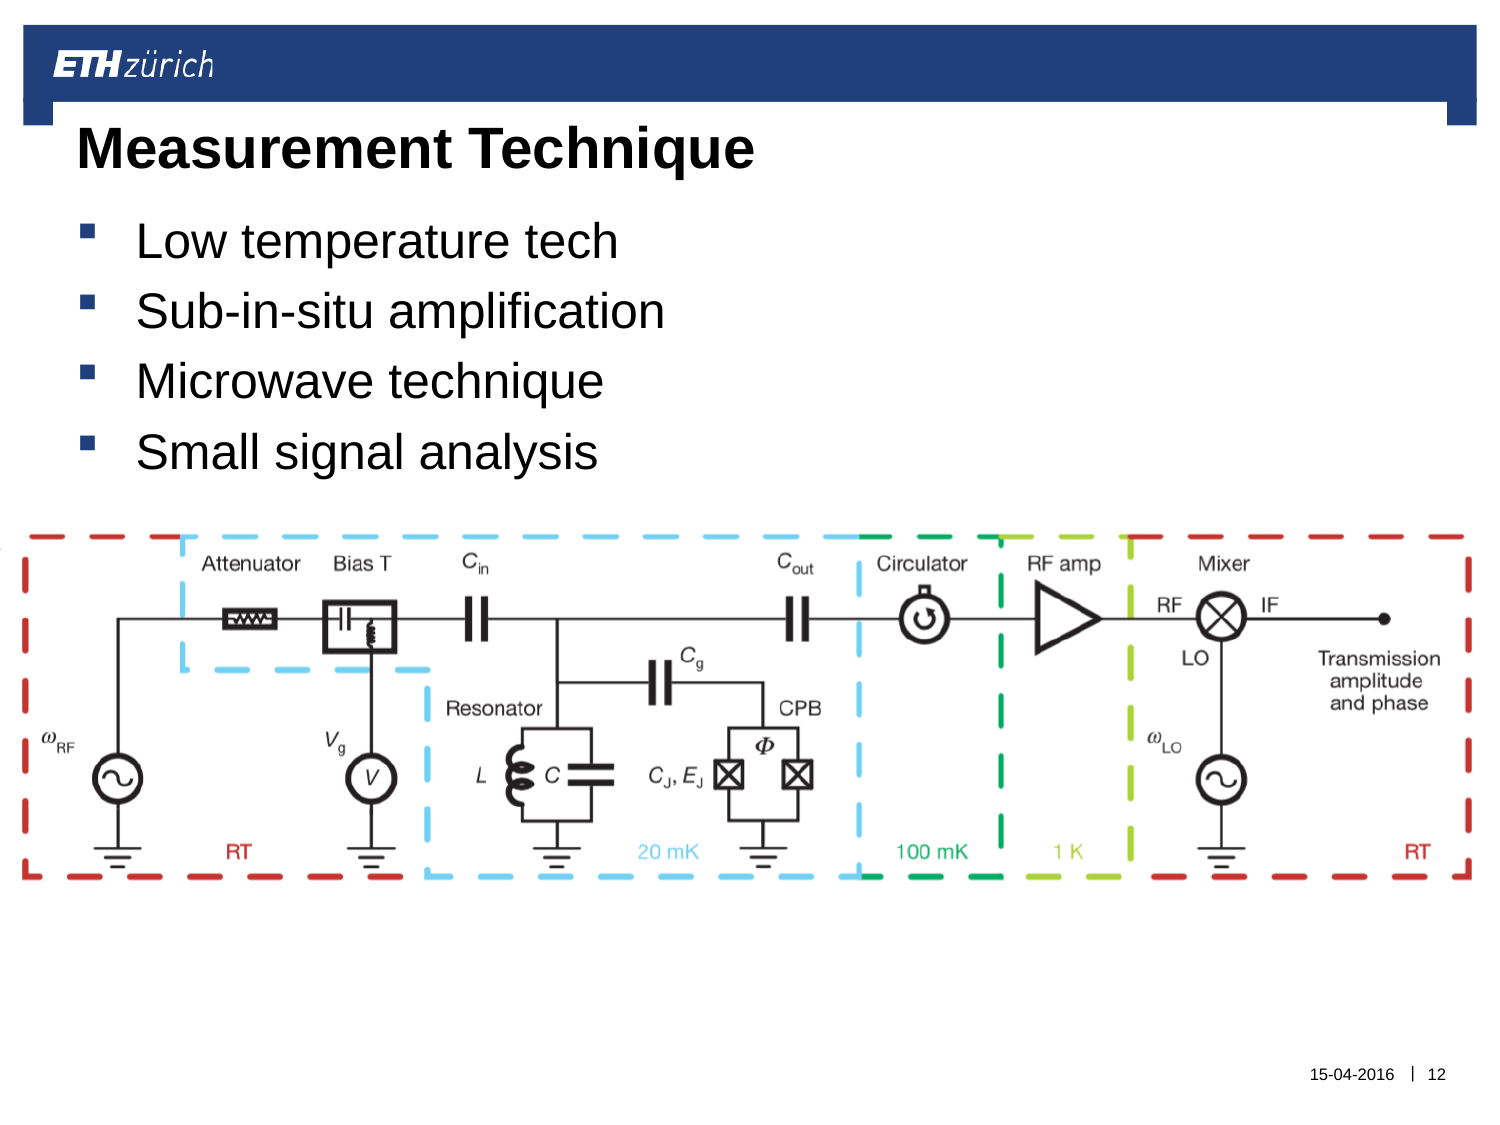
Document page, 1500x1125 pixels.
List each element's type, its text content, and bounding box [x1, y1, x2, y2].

picture [0, 514, 1500, 910]
list Low temperature tech Sub-in-situ amplification Microwave technique Small signal analysis [53, 917, 1447, 1112]
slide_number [1302, 1034, 1403, 1112]
title Measurement Technique [53, 101, 1447, 187]
slide_number 12 [1415, 1034, 1459, 1112]
list Low temperature tech Sub-in-situ amplification Microwave technique Small signal analysis [53, 208, 1447, 513]
